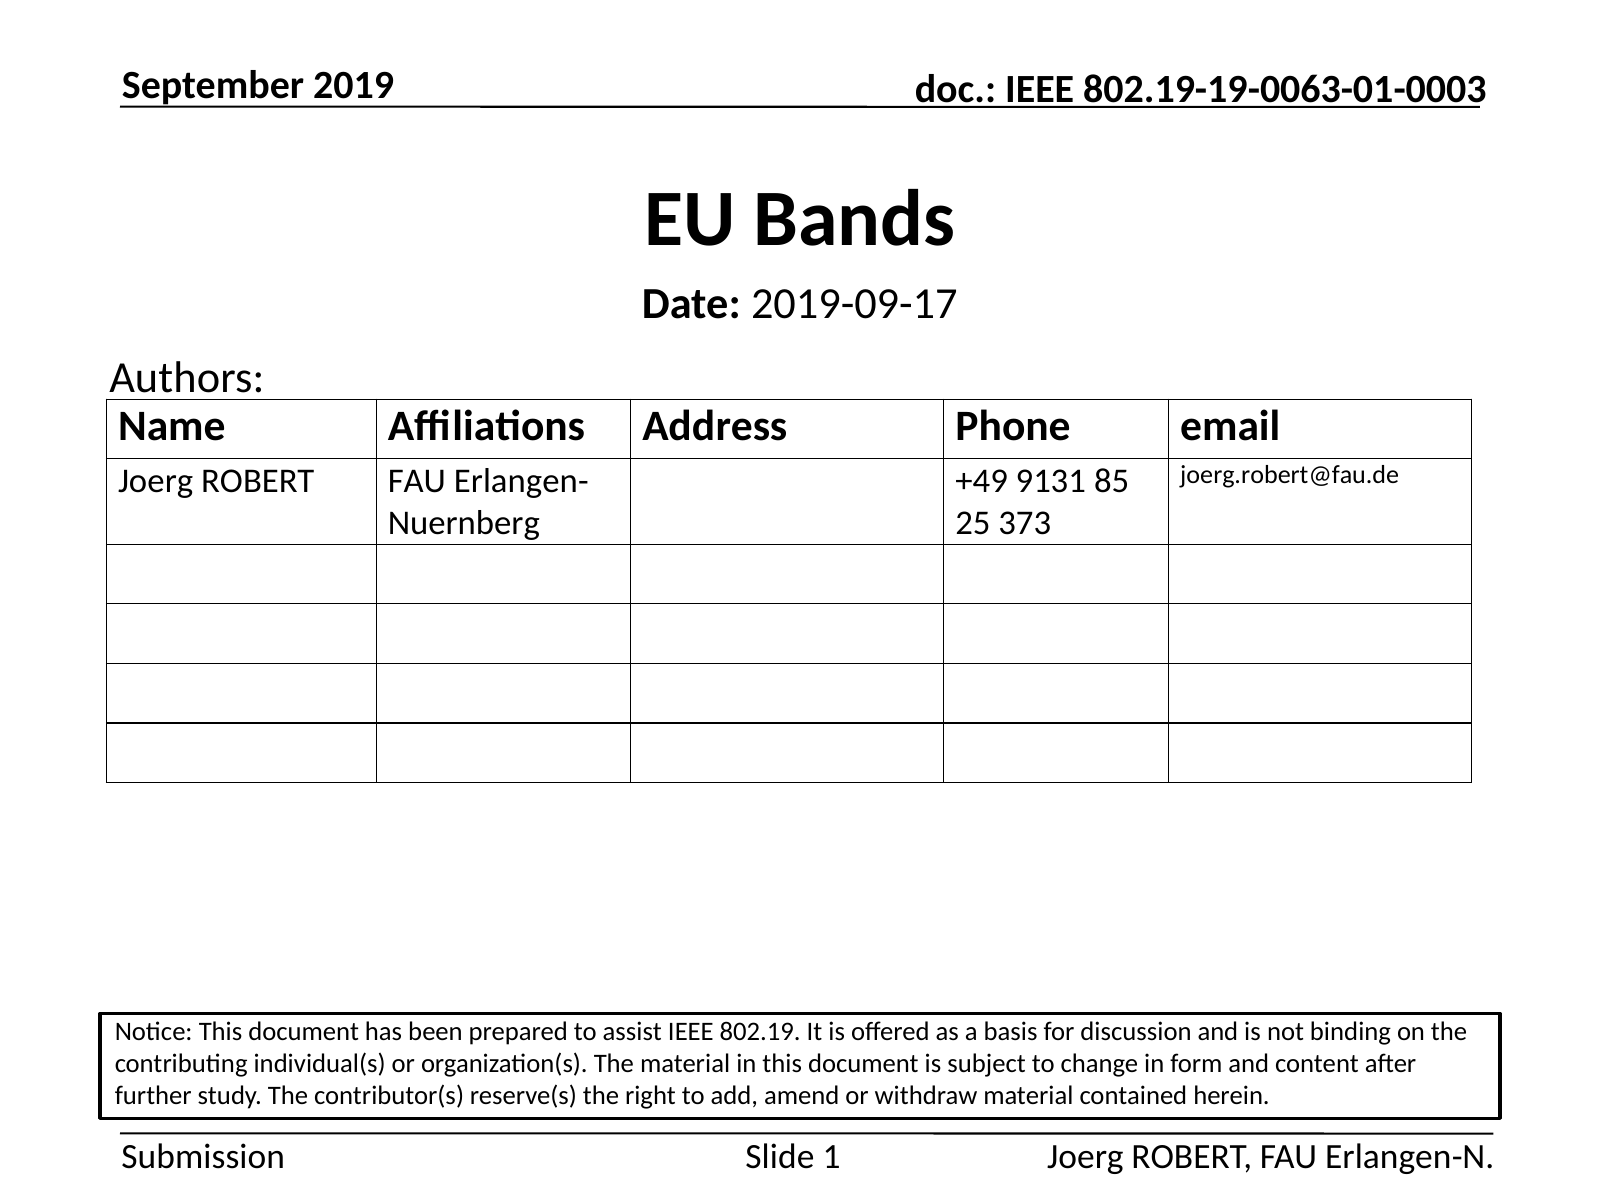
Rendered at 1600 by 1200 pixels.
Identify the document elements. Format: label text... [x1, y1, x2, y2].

list Date: 2019-09-17 [119, 266, 1481, 337]
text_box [99, 1006, 1501, 1121]
text_box Authors: [93, 339, 347, 397]
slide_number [121, 58, 526, 107]
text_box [89, 398, 1501, 836]
slide_number Slide 1 [733, 1132, 854, 1197]
title EU Bands [119, 119, 1481, 266]
footer Joerg ROBERT, FAU Erlangen-N. [962, 1132, 1495, 1165]
